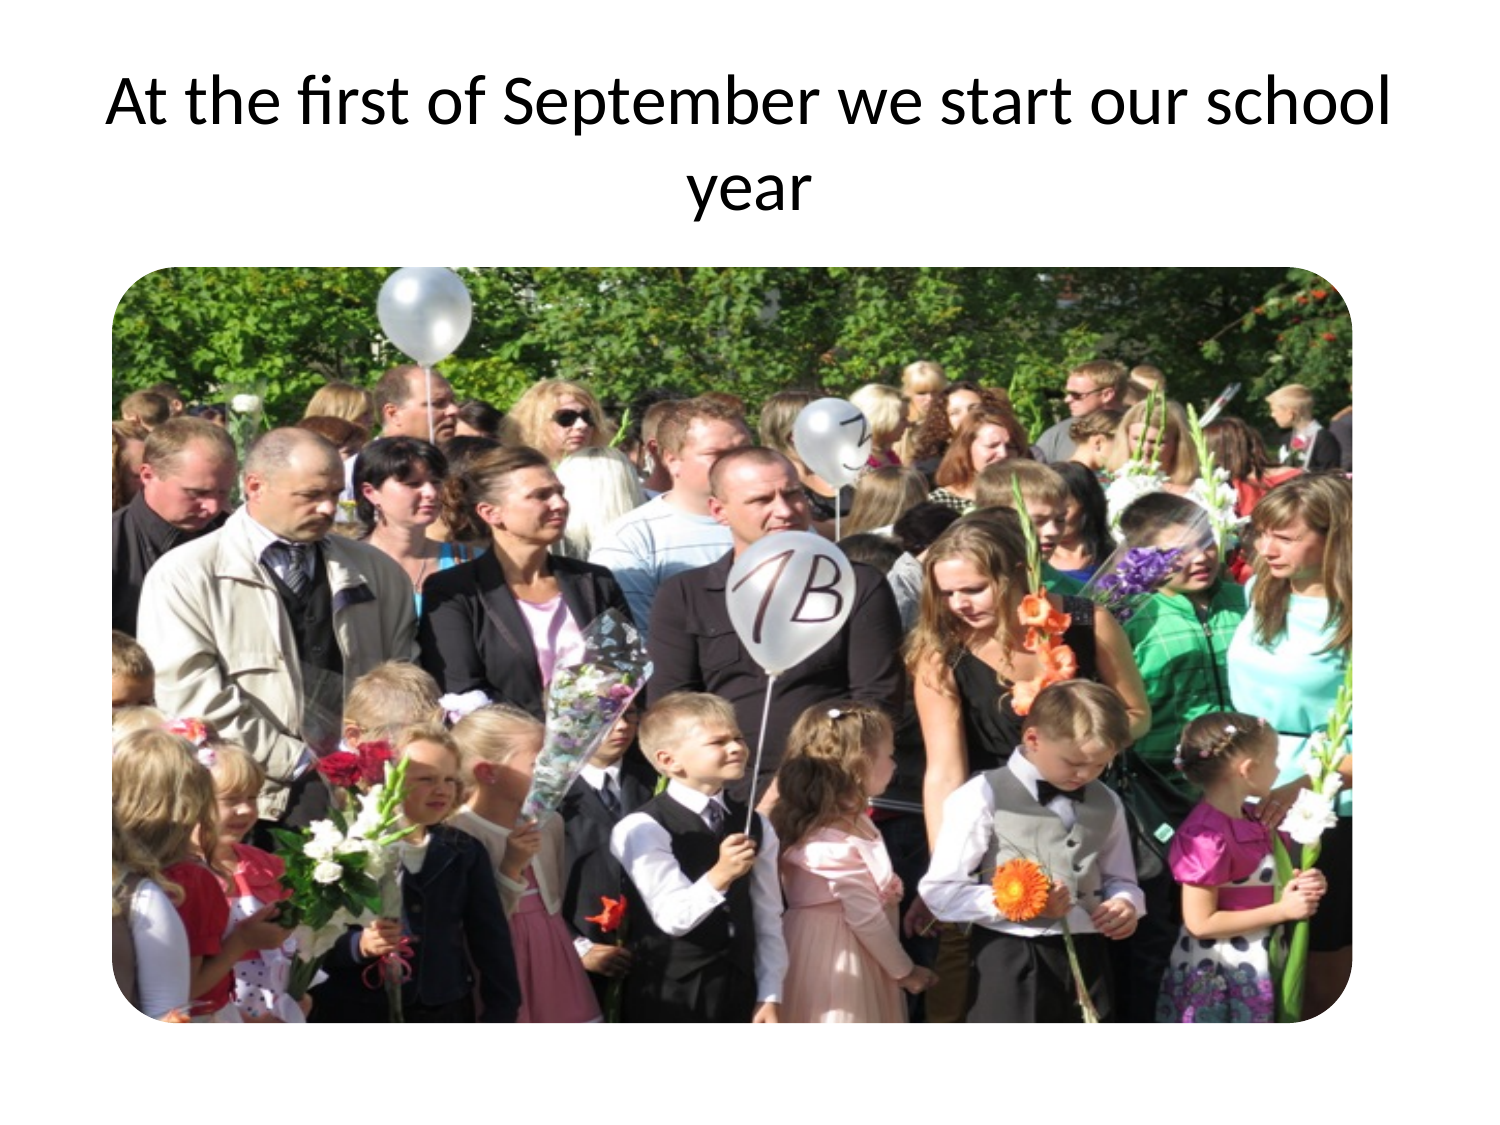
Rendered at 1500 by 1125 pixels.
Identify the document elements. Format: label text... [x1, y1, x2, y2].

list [111, 266, 1353, 1024]
title At the first of September we start our school year [75, 45, 1425, 233]
